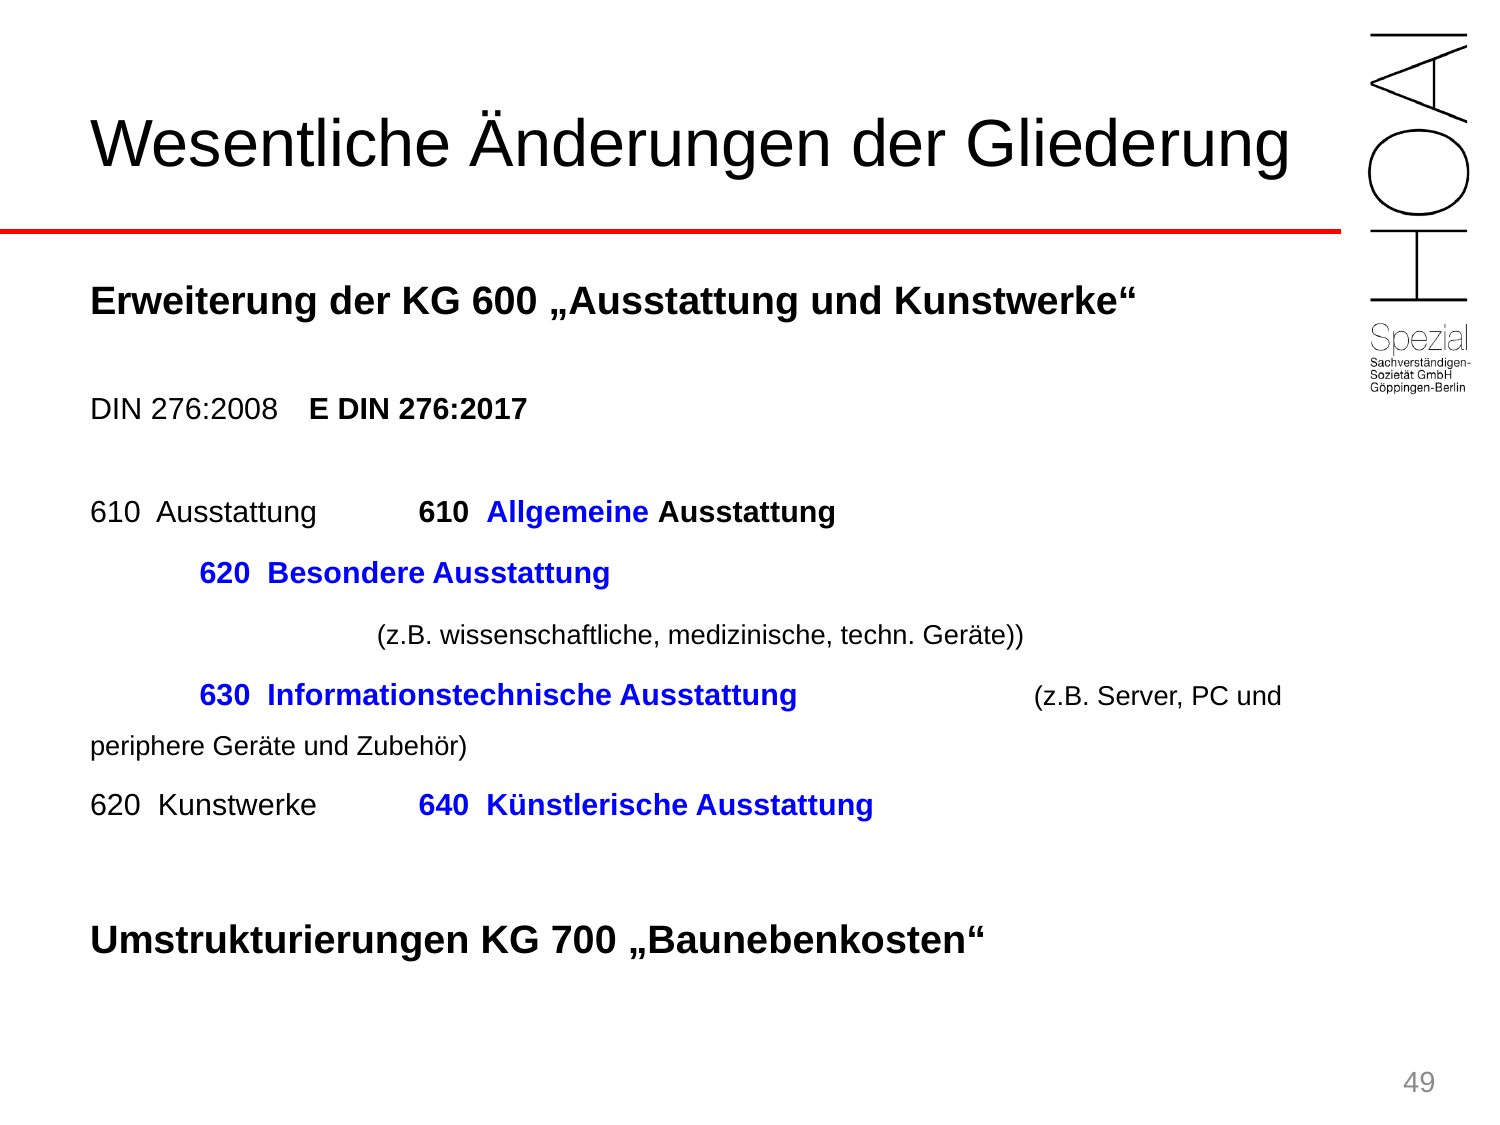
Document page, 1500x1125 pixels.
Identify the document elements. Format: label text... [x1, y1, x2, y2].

list Erweiterung der KG 600 „Ausstattung und Kunstwerke“ DIN 276:2008 E DIN 276:2017 610 Ausstattung 610 Allgemeine Ausstattung 620 Besondere Ausstattung (z.B. wissenschaftliche, medizinische, techn. Geräte)) 630 Informationstechnische Ausstattung (z.B. Server, PC und periphere Geräte und Zubehör) 620 Kunstwerke 640 Künstlerische Ausstattung Umstrukturierungen KG 700 „Baunebenkosten“ [75, 243, 1341, 1035]
text_box [1362, 29, 1484, 411]
slide_number 49 [1367, 1046, 1472, 1106]
title Wesentliche Änderungen der Gliederung [75, 54, 1341, 226]
